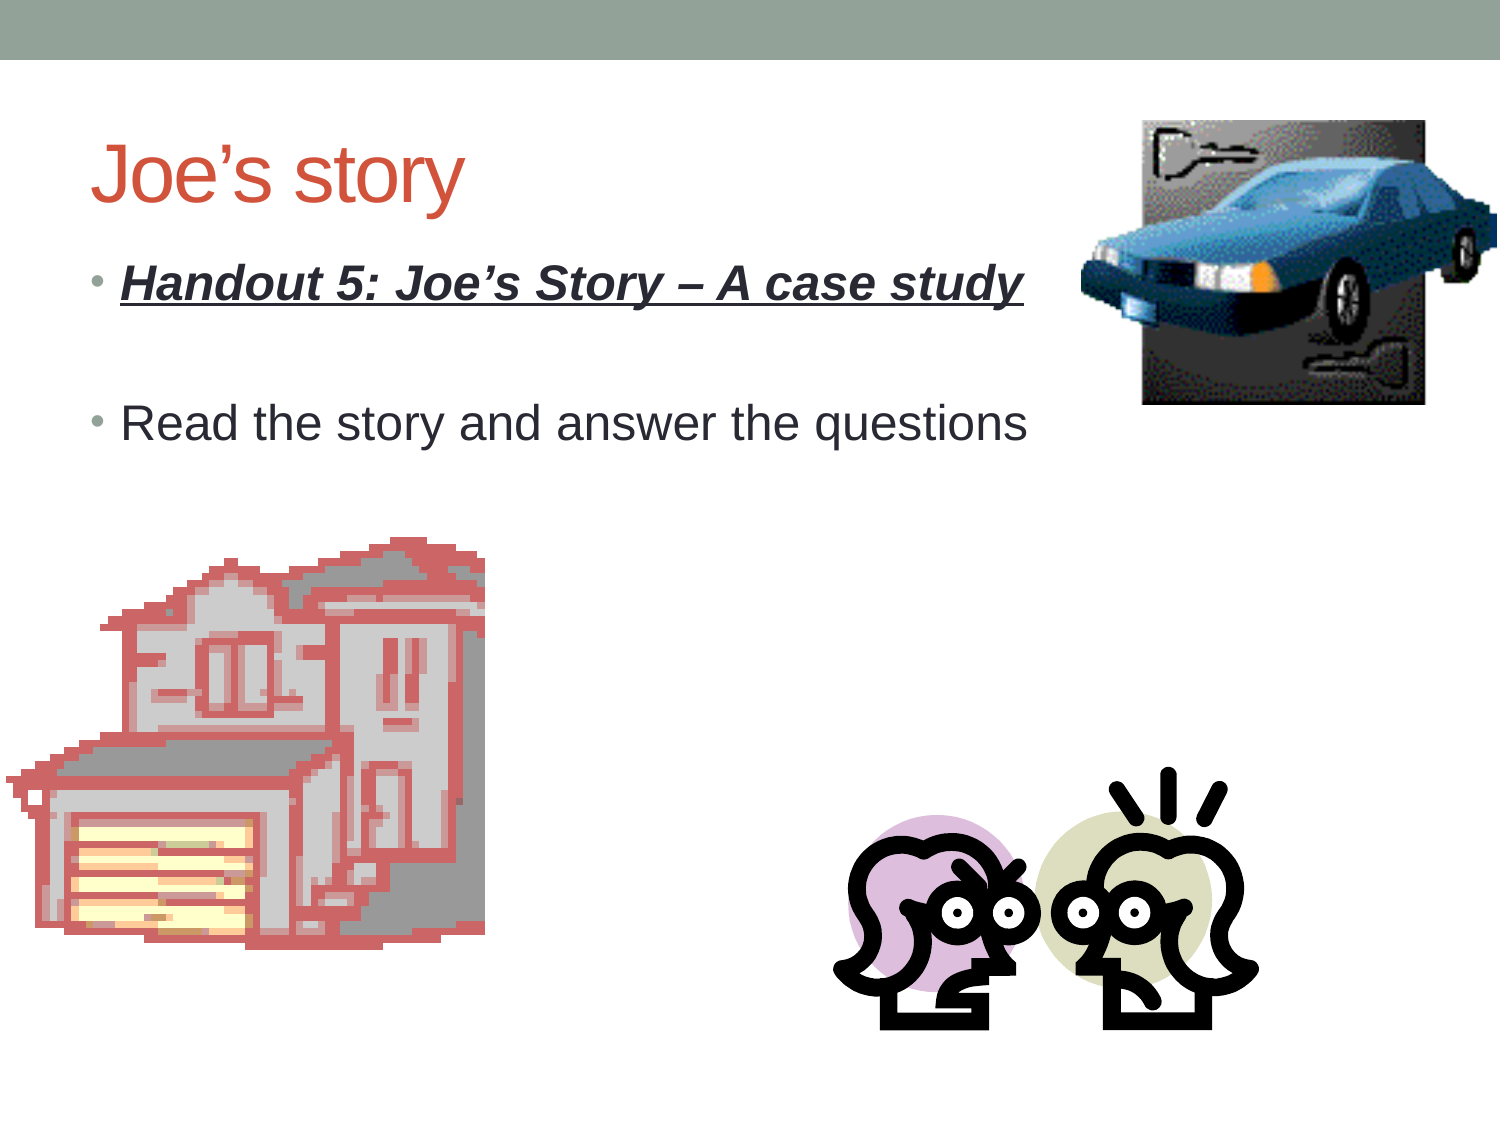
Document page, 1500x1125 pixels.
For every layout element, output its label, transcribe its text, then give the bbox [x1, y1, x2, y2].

title Joe’s story [75, 87, 1425, 243]
picture [0, 530, 485, 1002]
picture [1081, 120, 1497, 405]
list Handout 5: Joe’s Story – A case study Read the story and answer the questions [75, 243, 1425, 1047]
picture [832, 766, 1260, 1031]
